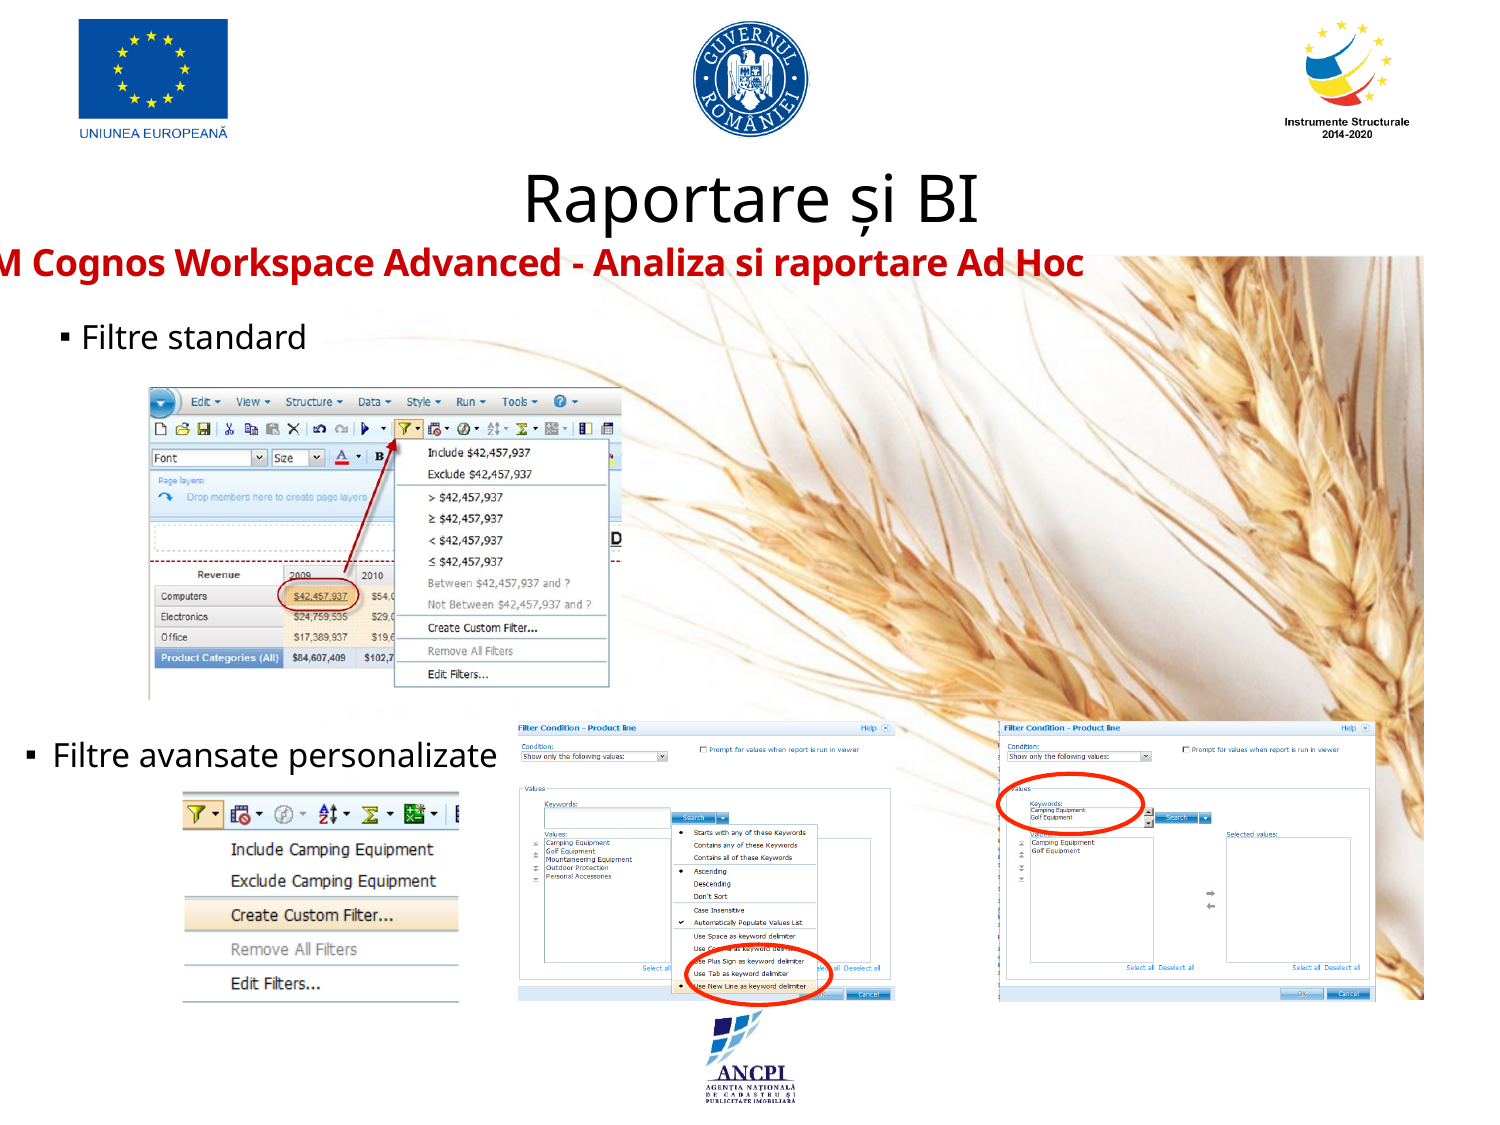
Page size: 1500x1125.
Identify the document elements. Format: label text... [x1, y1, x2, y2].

text_box [147, 387, 319, 700]
text_box Filtre avansate personalizate [8, 722, 319, 782]
picture [705, 1009, 795, 1103]
picture [1247, 19, 1447, 138]
text_box 8. IBM Cognos Workspace Advanced - Analiza si raportare Ad Hoc [0, 217, 1100, 292]
picture [324, 255, 1424, 1000]
text_box [182, 791, 321, 1004]
picture [53, 19, 253, 138]
text_box Filtre standard [42, 308, 319, 364]
title Raportare și BI [76, 149, 1427, 244]
picture [650, 19, 850, 138]
